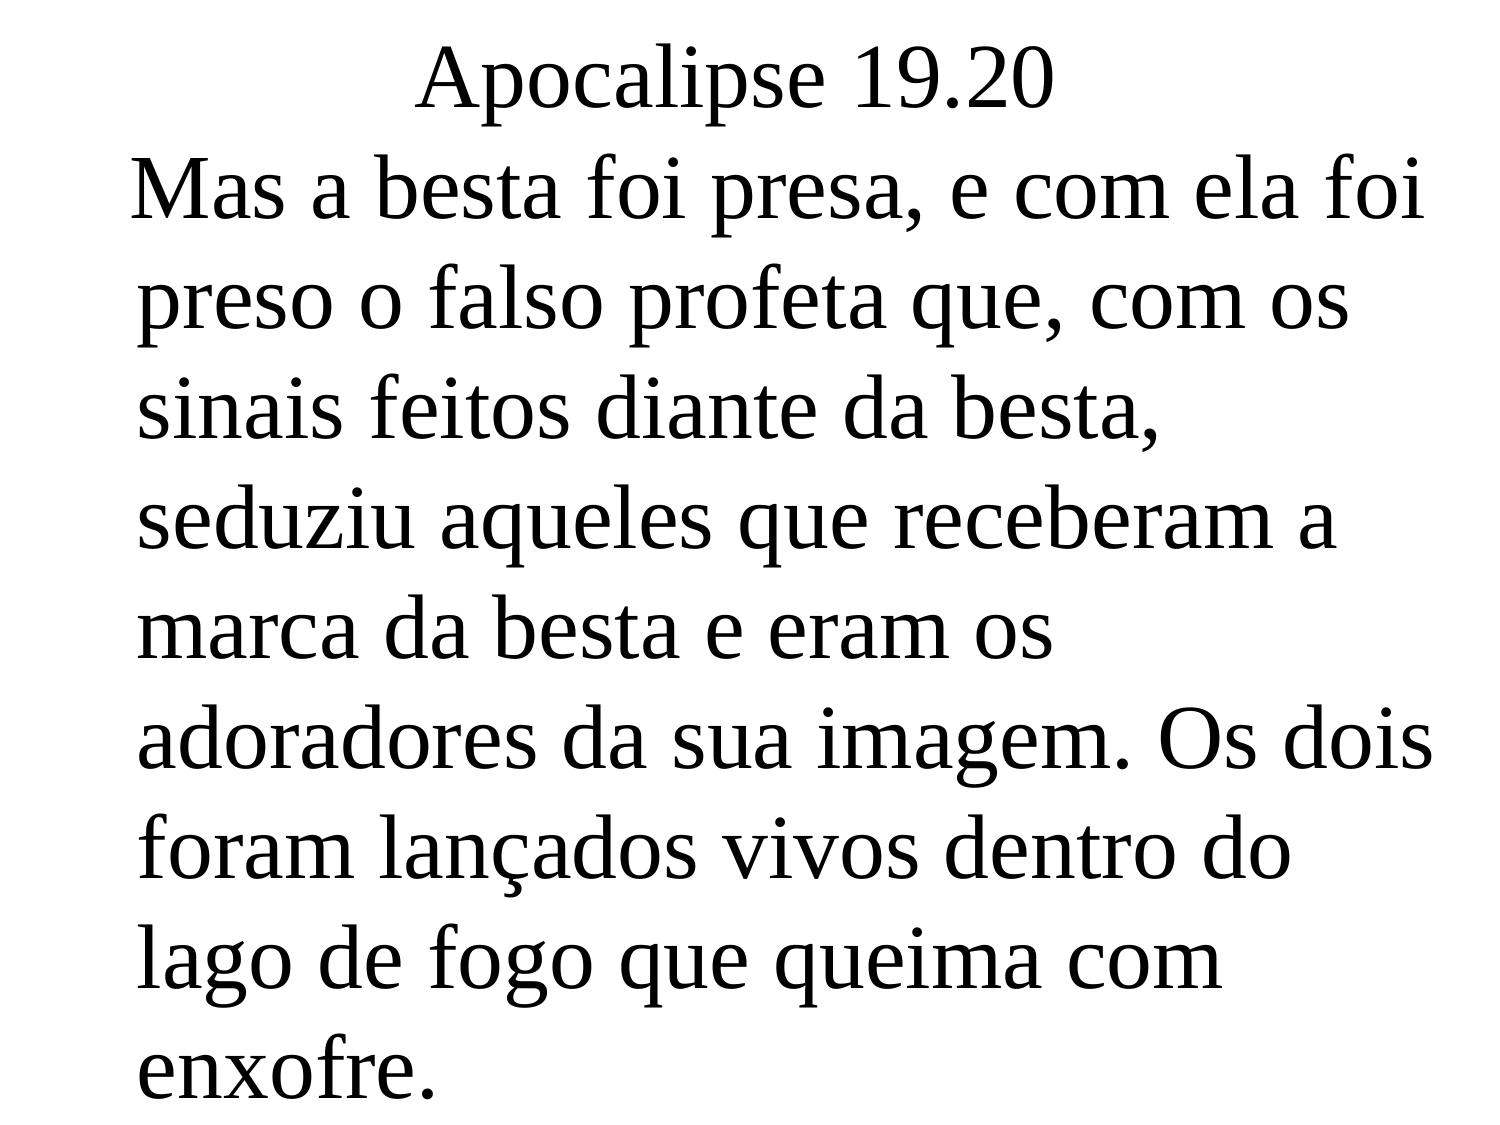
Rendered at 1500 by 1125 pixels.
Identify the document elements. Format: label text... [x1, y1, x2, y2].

text_box Apocalipse 19.20 Mas a besta foi presa, e com ela foi preso o falso profeta que, com os sinais feitos diante da besta, seduziu aqueles que receberam a marca da besta e eram os adoradores da sua imagem. Os dois foram lançados vivos dentro do lago de fogo que queima com enxofre. [0, 0, 1477, 1125]
